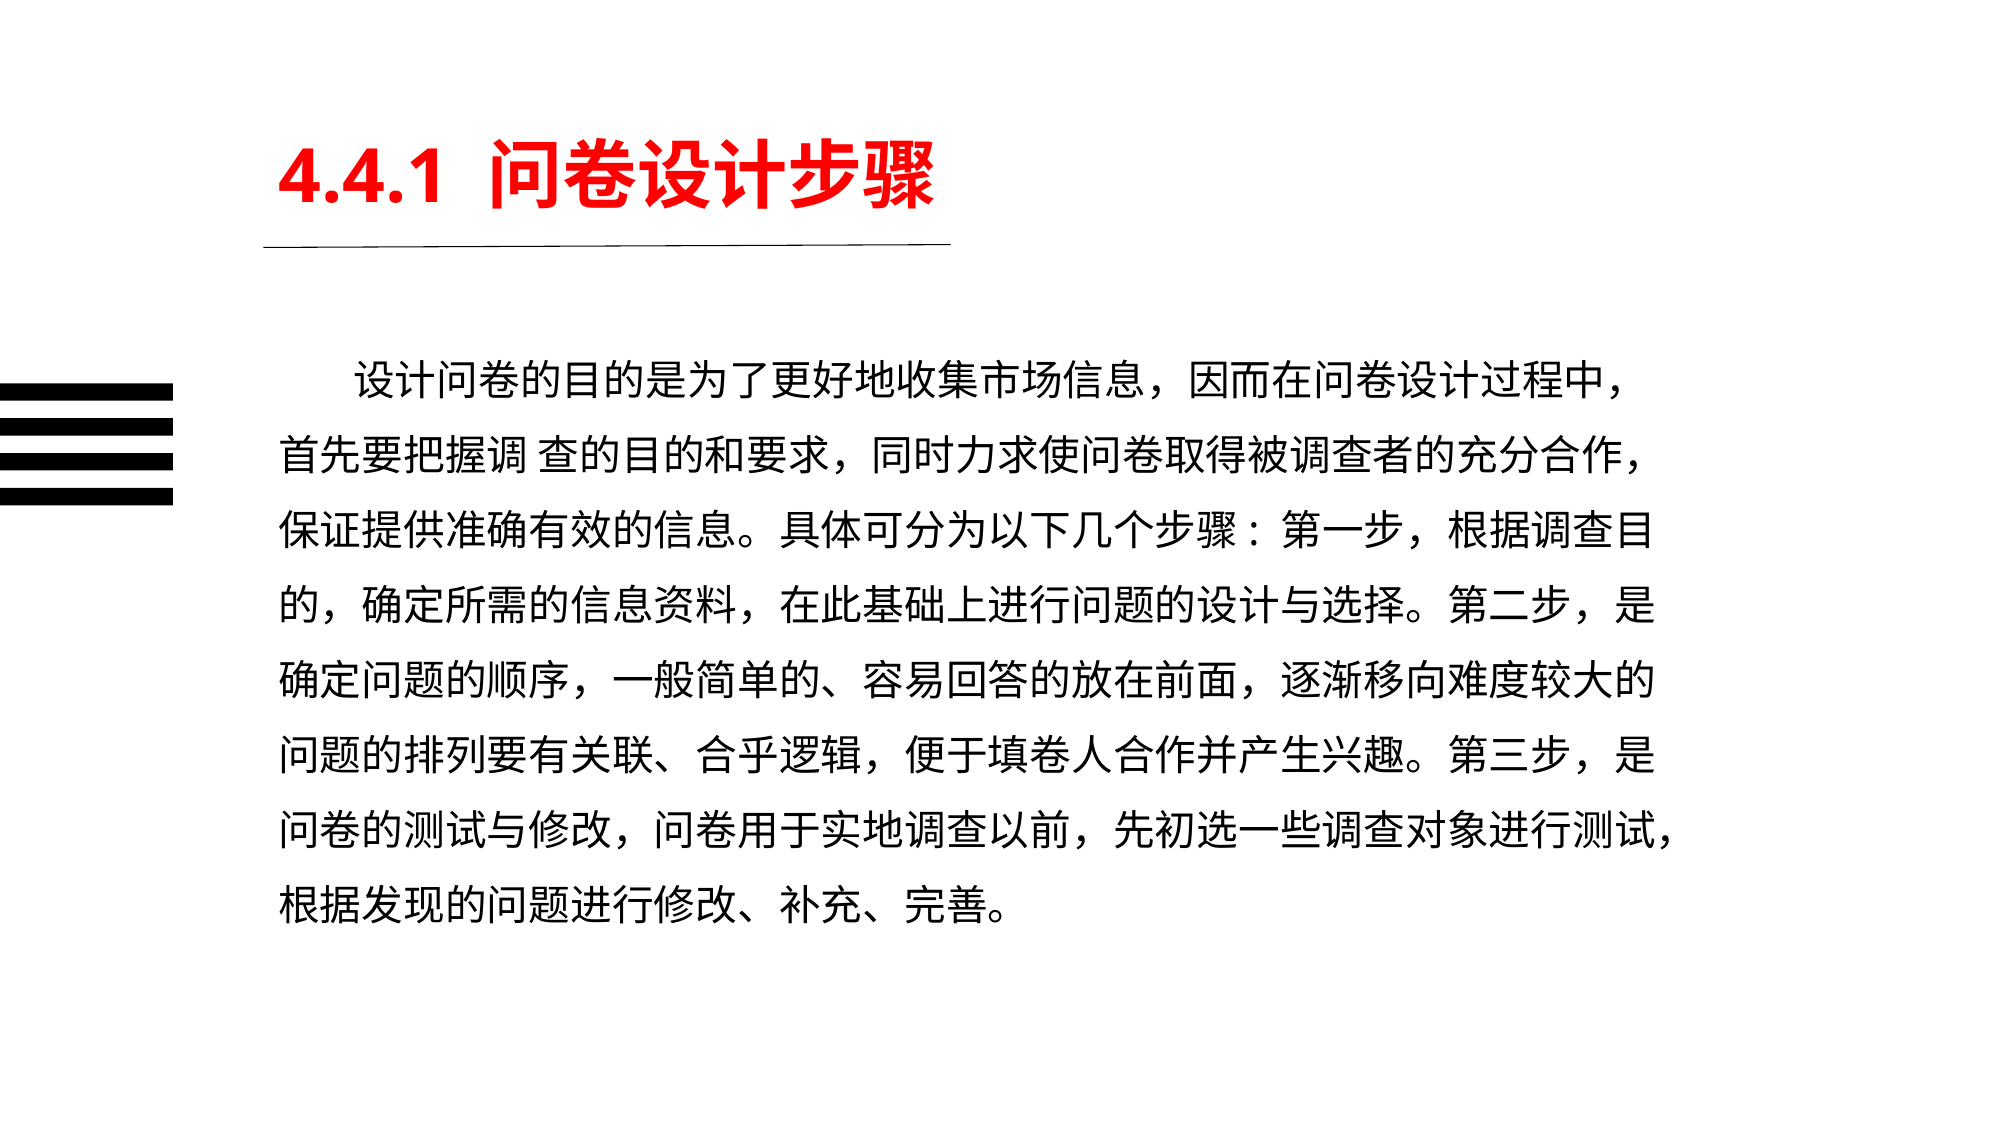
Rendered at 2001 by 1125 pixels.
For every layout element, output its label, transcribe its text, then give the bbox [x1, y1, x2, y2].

text_box 4.4.1 问卷设计步骤 [263, 119, 1144, 225]
text_box 设计问卷的目的是为了更好地收集市场信息，因而在问卷设计过程中，首先要把握调 查的目的和要求，同时力求使问卷取得被调查者的充分合作，保证提供准确有效的信息。具体可分为以下几个步骤: 第一步，根据调查目的，确定所需的信息资料，在此基础上进行问题的设计与选择。第二步，是确定问题的顺序，一般简单的、容易回答的放在前面，逐渐移向难度较大的问题的排列要有关联、合乎逻辑，便于填卷人合作并产生兴趣。第三步，是问卷的测试与修改，问卷用于实地调查以前，先初选一些调查对象进行测试，根据发现的问题进行修改、补充、完善。 [263, 321, 1688, 936]
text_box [263, 244, 951, 248]
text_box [0, 383, 173, 506]
